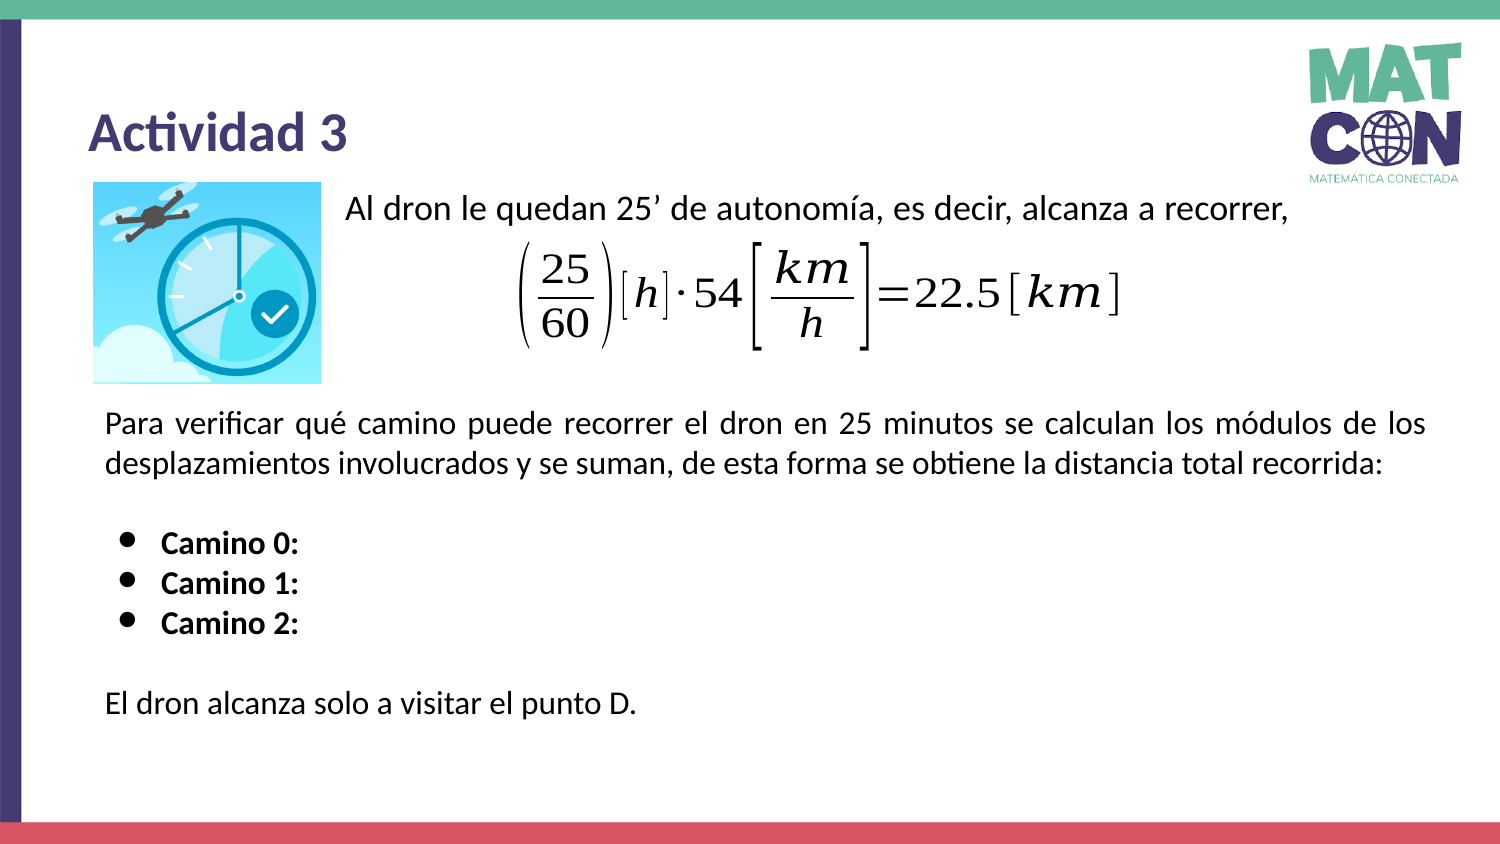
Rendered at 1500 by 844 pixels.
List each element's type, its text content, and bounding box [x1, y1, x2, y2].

text_box Al dron le quedan 25’ de autonomía, es decir, alcanza a recorrer, [333, 173, 1302, 239]
text_box Actividad 3 [76, 84, 1424, 175]
picture [0, 0, 1500, 844]
